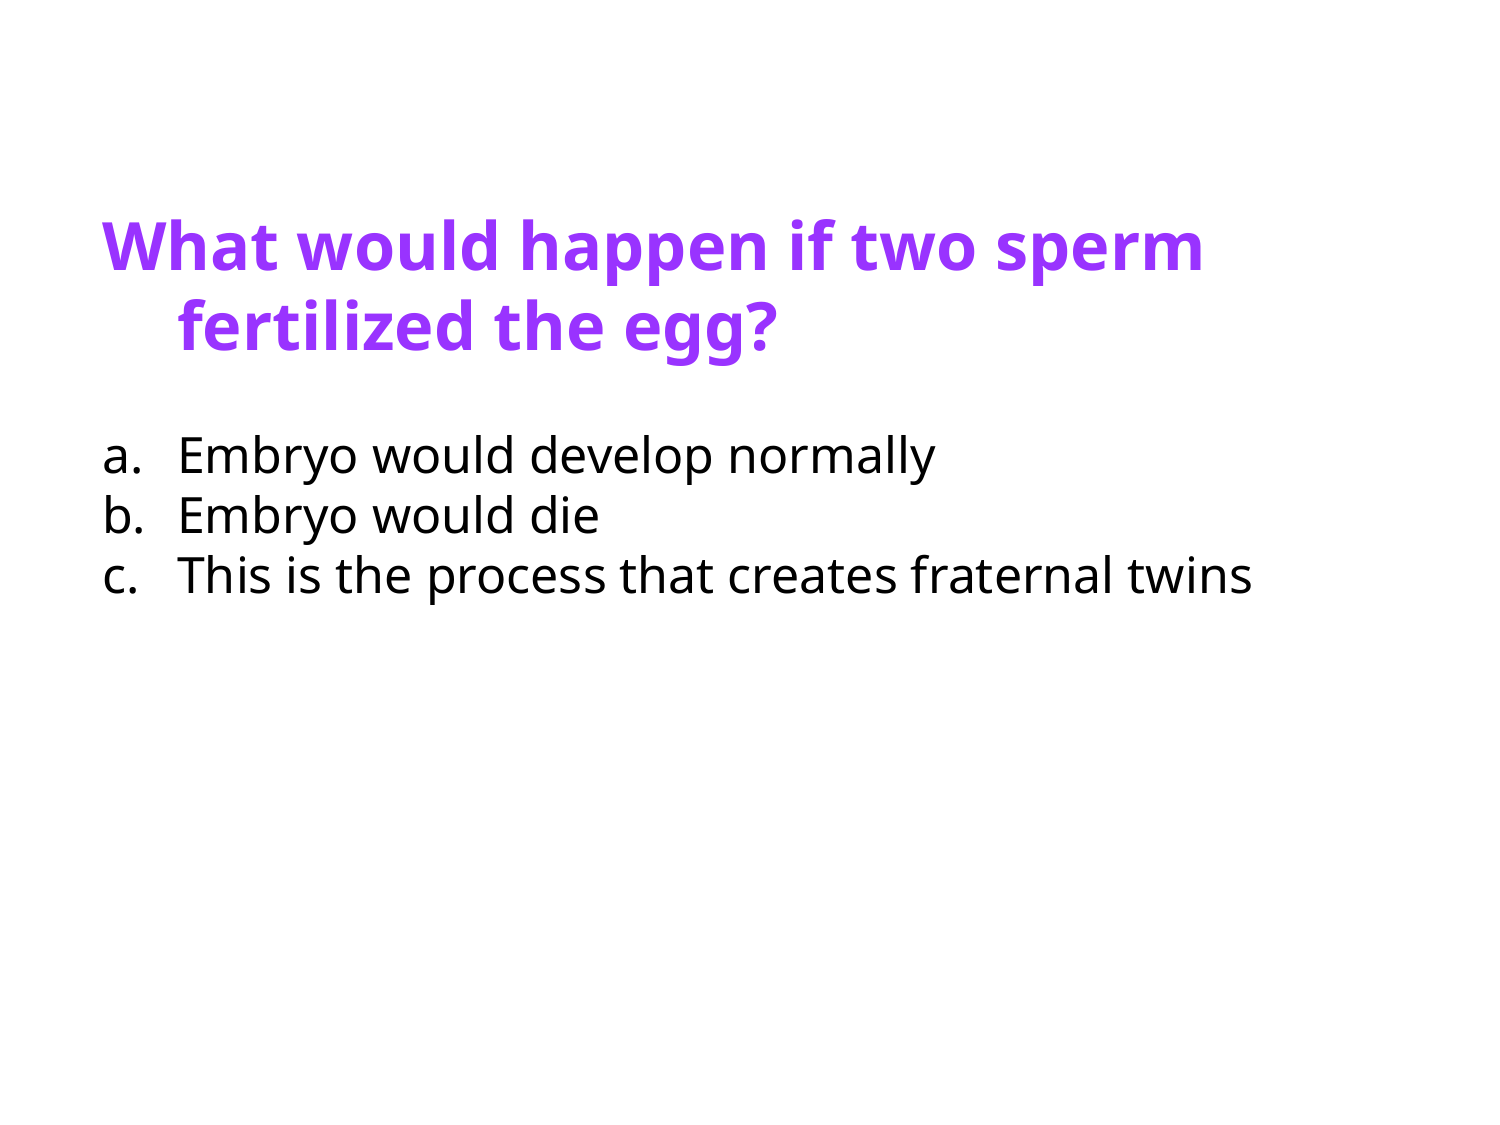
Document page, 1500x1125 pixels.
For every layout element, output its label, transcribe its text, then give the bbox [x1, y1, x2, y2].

text_box What would happen if two sperm fertilized the egg? Embryo would develop normally Embryo would die This is the process that creates fraternal twins [87, 196, 1388, 671]
